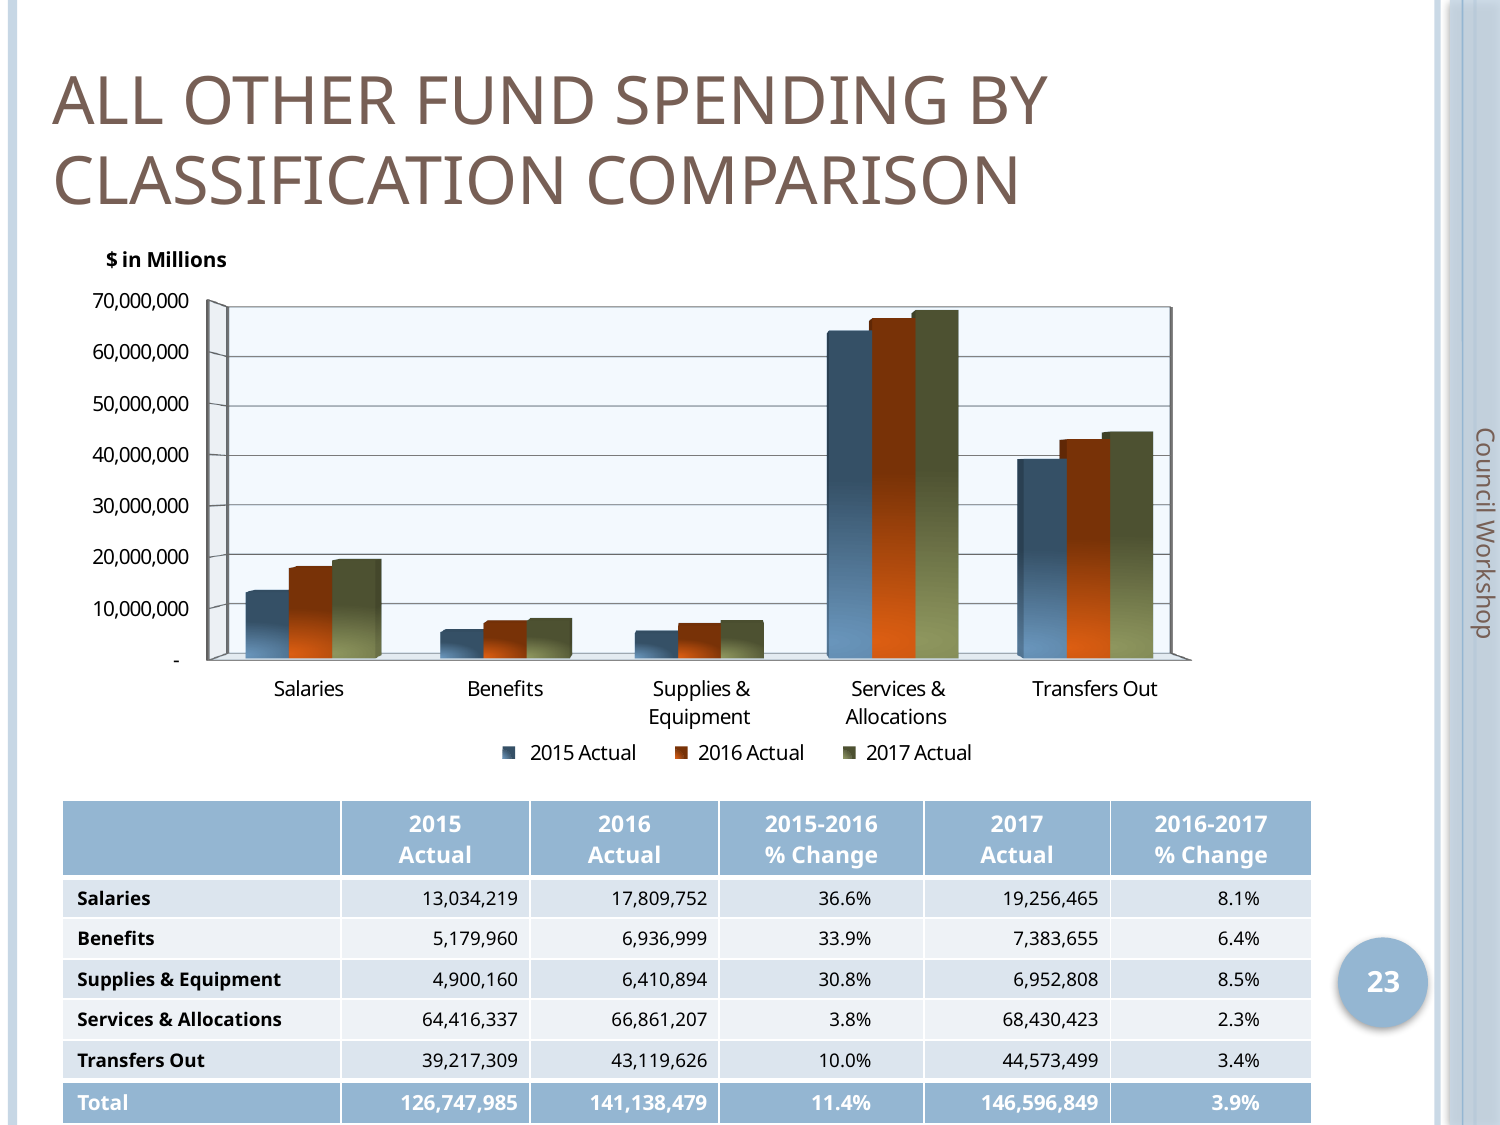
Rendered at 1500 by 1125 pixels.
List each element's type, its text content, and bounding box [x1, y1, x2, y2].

table_cell 6.4% [1111, 919, 1311, 958]
footer Council Workshop [1475, 412, 1499, 938]
table_cell Supplies & Equipment [63, 960, 340, 998]
table_cell 146,596,849 [925, 1083, 1110, 1123]
table_cell 17,809,752 [531, 880, 718, 917]
table_cell 8.5% [1111, 960, 1311, 998]
table_cell 68,430,423 [925, 1000, 1110, 1039]
table_header 2016-2017 % Change [1111, 801, 1311, 875]
table_cell 3.9% [1111, 1083, 1311, 1123]
table_cell 10.0% [720, 1041, 923, 1078]
table_cell 6,410,894 [531, 960, 718, 998]
table_cell 39,217,309 [342, 1041, 529, 1078]
table_cell Total [63, 1083, 340, 1123]
table_cell 6,952,808 [925, 960, 1110, 998]
table_cell 64,416,337 [342, 1000, 529, 1039]
table_cell 13,034,219 [342, 880, 529, 917]
table_header 2016 Actual [531, 801, 718, 875]
table_cell 5,179,960 [342, 919, 529, 958]
table_cell 3.8% [720, 1000, 923, 1039]
table_cell 8.1% [1111, 880, 1311, 917]
table_header [63, 801, 340, 875]
table_header 2015-2016 % Change [720, 801, 923, 875]
table_cell 4,900,160 [342, 960, 529, 998]
table_cell Benefits [63, 919, 340, 958]
table_header 2015 Actual [342, 801, 529, 875]
table_cell 2.3% [1111, 1000, 1311, 1039]
chart [86, 224, 1251, 788]
table_cell Transfers Out [63, 1041, 340, 1078]
table_header 2017 Actual [925, 801, 1110, 875]
title All Other Fund Spending by Classification Comparison [37, 24, 1363, 225]
table_cell Services & Allocations [63, 1000, 340, 1039]
slide_number 23 [1333, 940, 1434, 1027]
table_cell 6,936,999 [531, 919, 718, 958]
table_cell 141,138,479 [531, 1083, 718, 1123]
table_cell 33.9% [720, 919, 923, 958]
table_cell 66,861,207 [531, 1000, 718, 1039]
table_cell 43,119,626 [531, 1041, 718, 1078]
table_cell 19,256,465 [925, 880, 1110, 917]
table_cell 7,383,655 [925, 919, 1110, 958]
table_cell 11.4% [720, 1083, 923, 1123]
table_cell 126,747,985 [342, 1083, 529, 1123]
table_cell 36.6% [720, 880, 923, 917]
table_cell Salaries [63, 880, 340, 917]
table_cell 44,573,499 [925, 1041, 1110, 1078]
table_cell 30.8% [720, 960, 923, 998]
table_cell 3.4% [1111, 1041, 1311, 1078]
